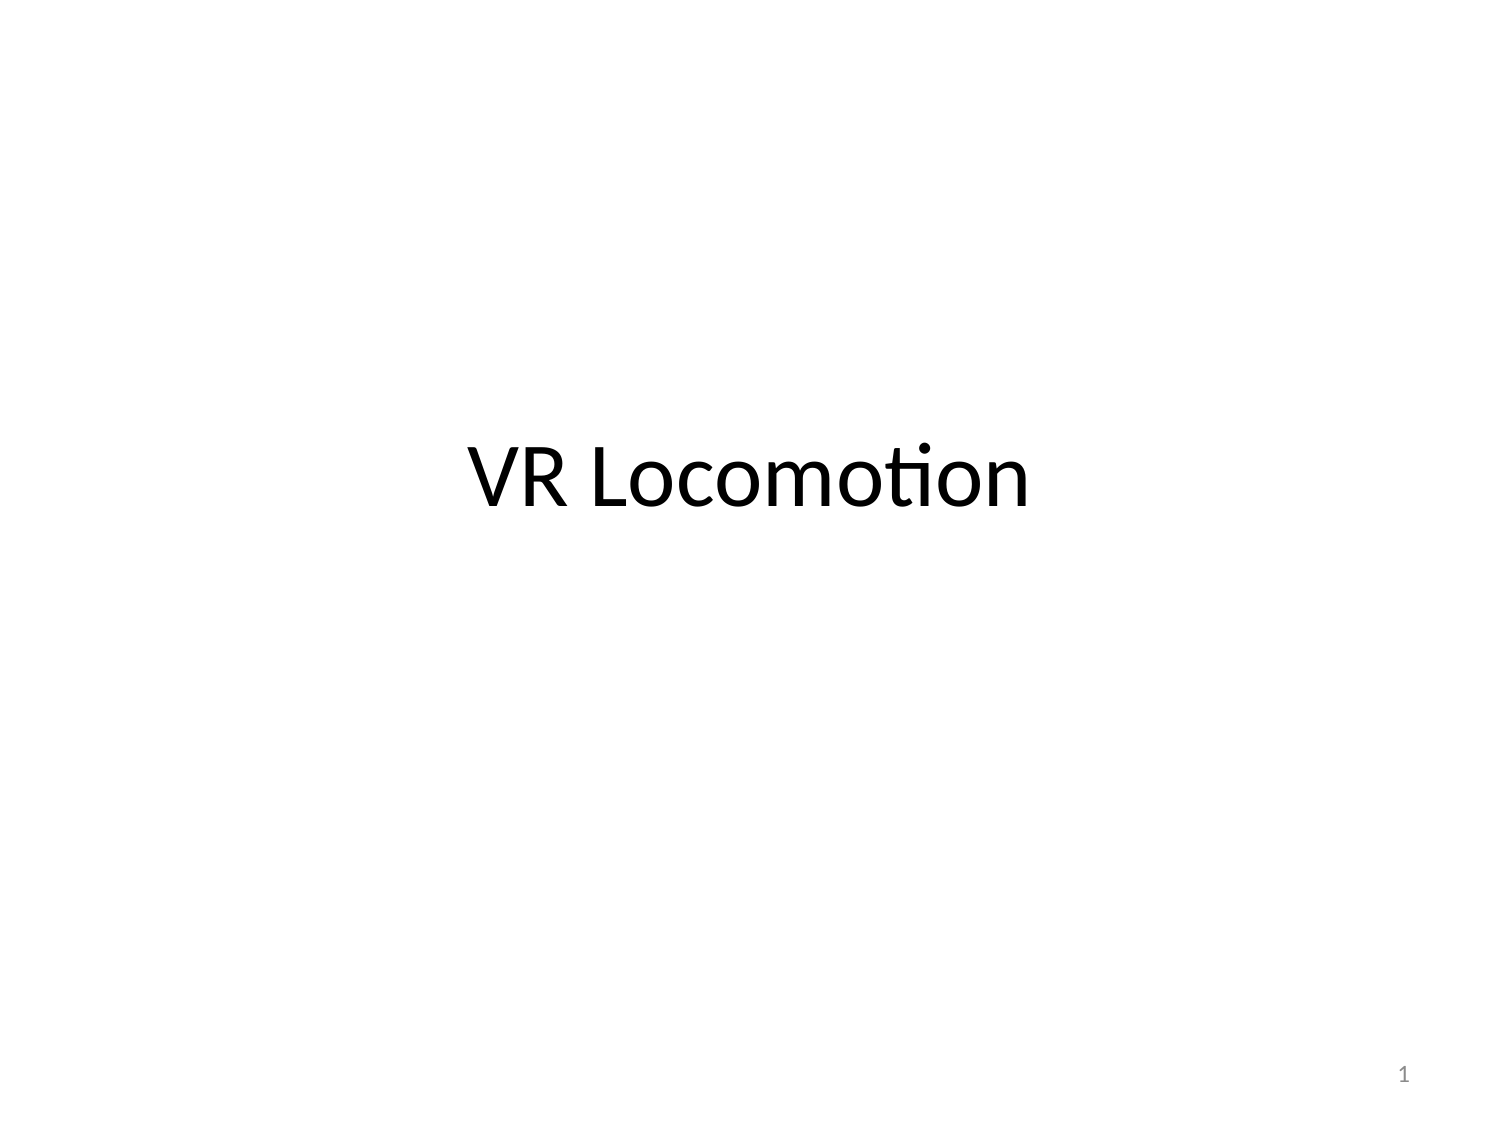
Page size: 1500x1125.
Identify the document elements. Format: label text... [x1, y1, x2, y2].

slide_number 1 [1074, 1042, 1425, 1103]
title VR Locomotion [112, 349, 1388, 591]
